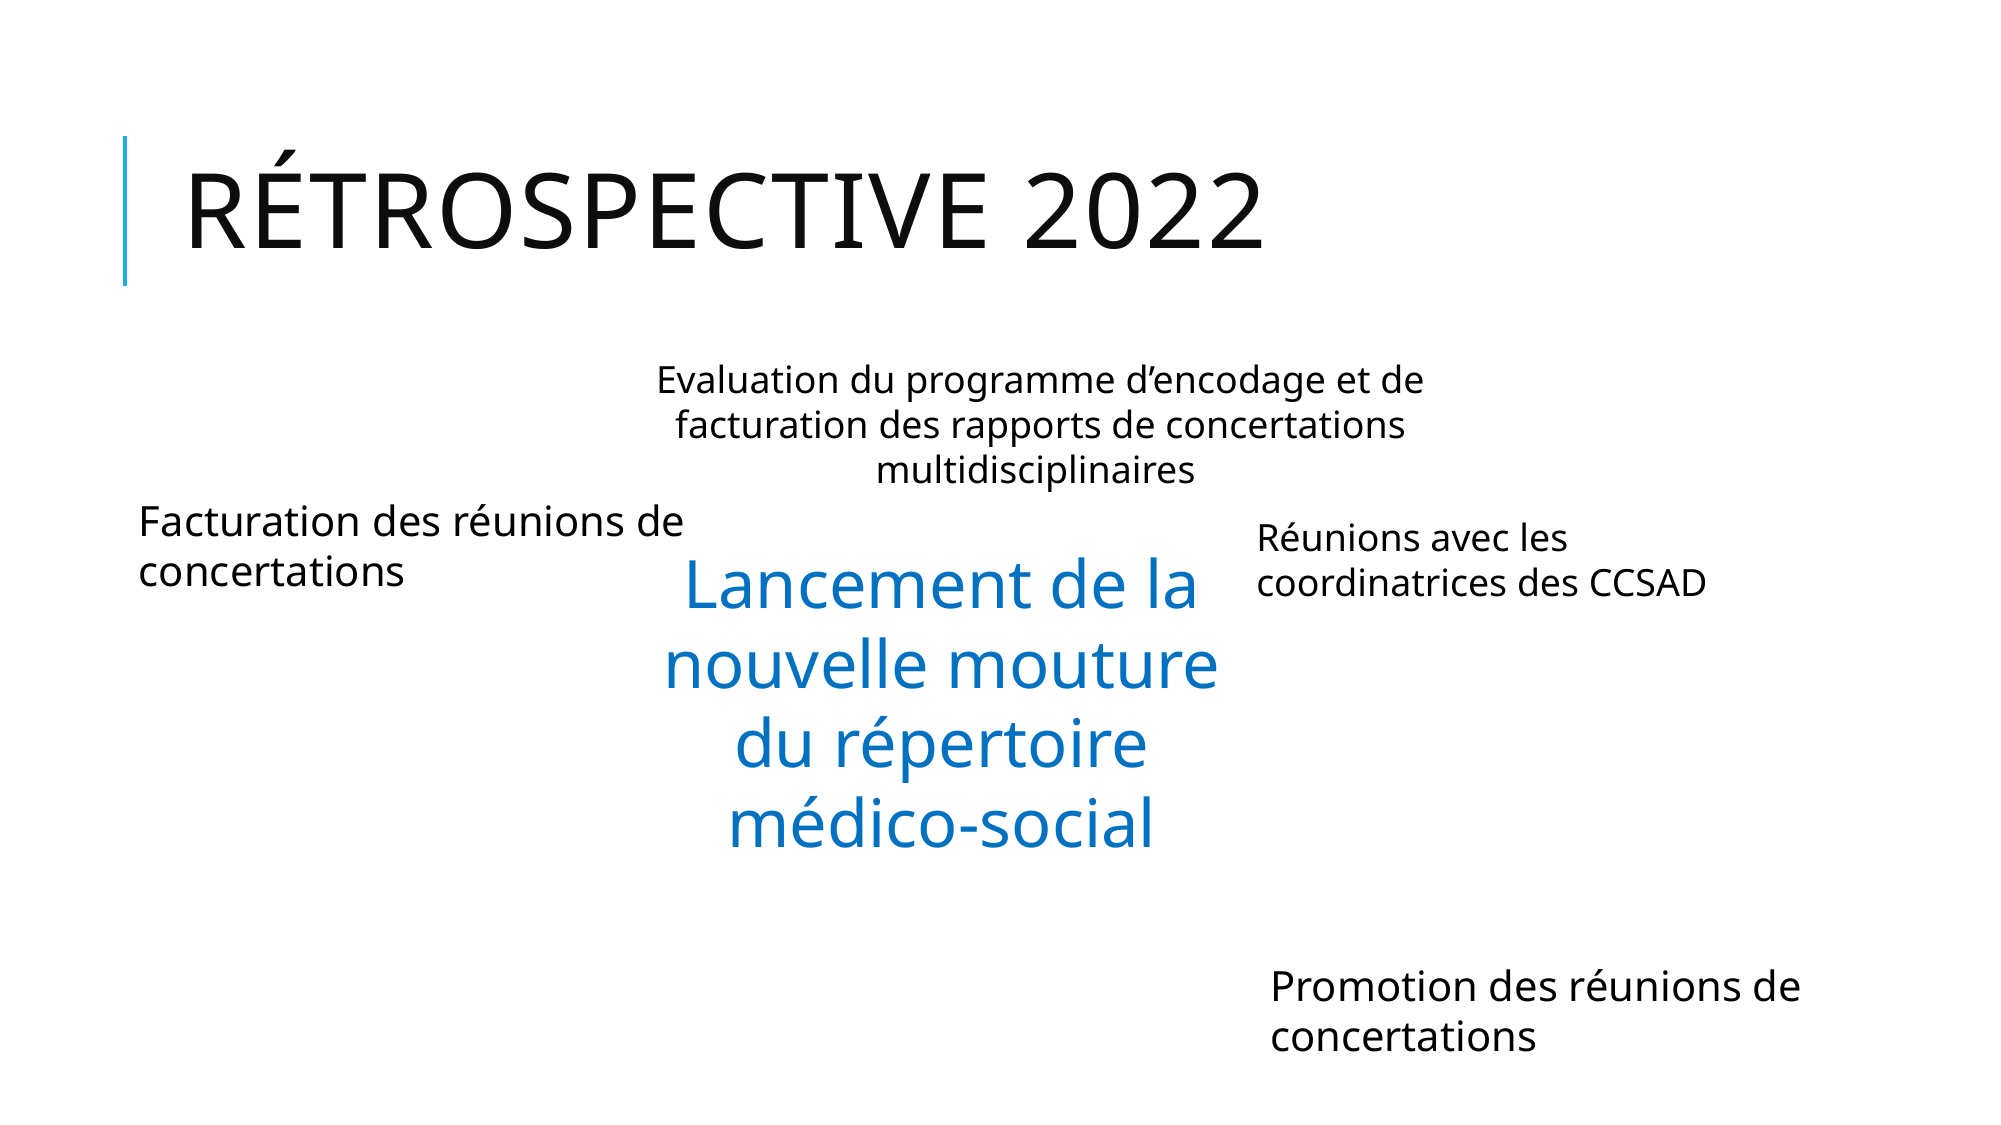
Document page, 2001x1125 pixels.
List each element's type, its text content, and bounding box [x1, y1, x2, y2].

text_box Evaluation du programme d’encodage et de facturation des rapports de concertations multidisciplinaires [550, 348, 1531, 499]
title Rétrospective 2022 [168, 96, 1763, 342]
text_box Lancement de la nouvelle mouture du répertoire médico-social [645, 534, 1239, 959]
text_box Réunions avec les coordinatrices des CCSAD [1241, 506, 1775, 612]
text_box Facturation des réunions de concertations [124, 487, 718, 603]
text_box Promotion des réunions de concertations [1255, 952, 1850, 1067]
